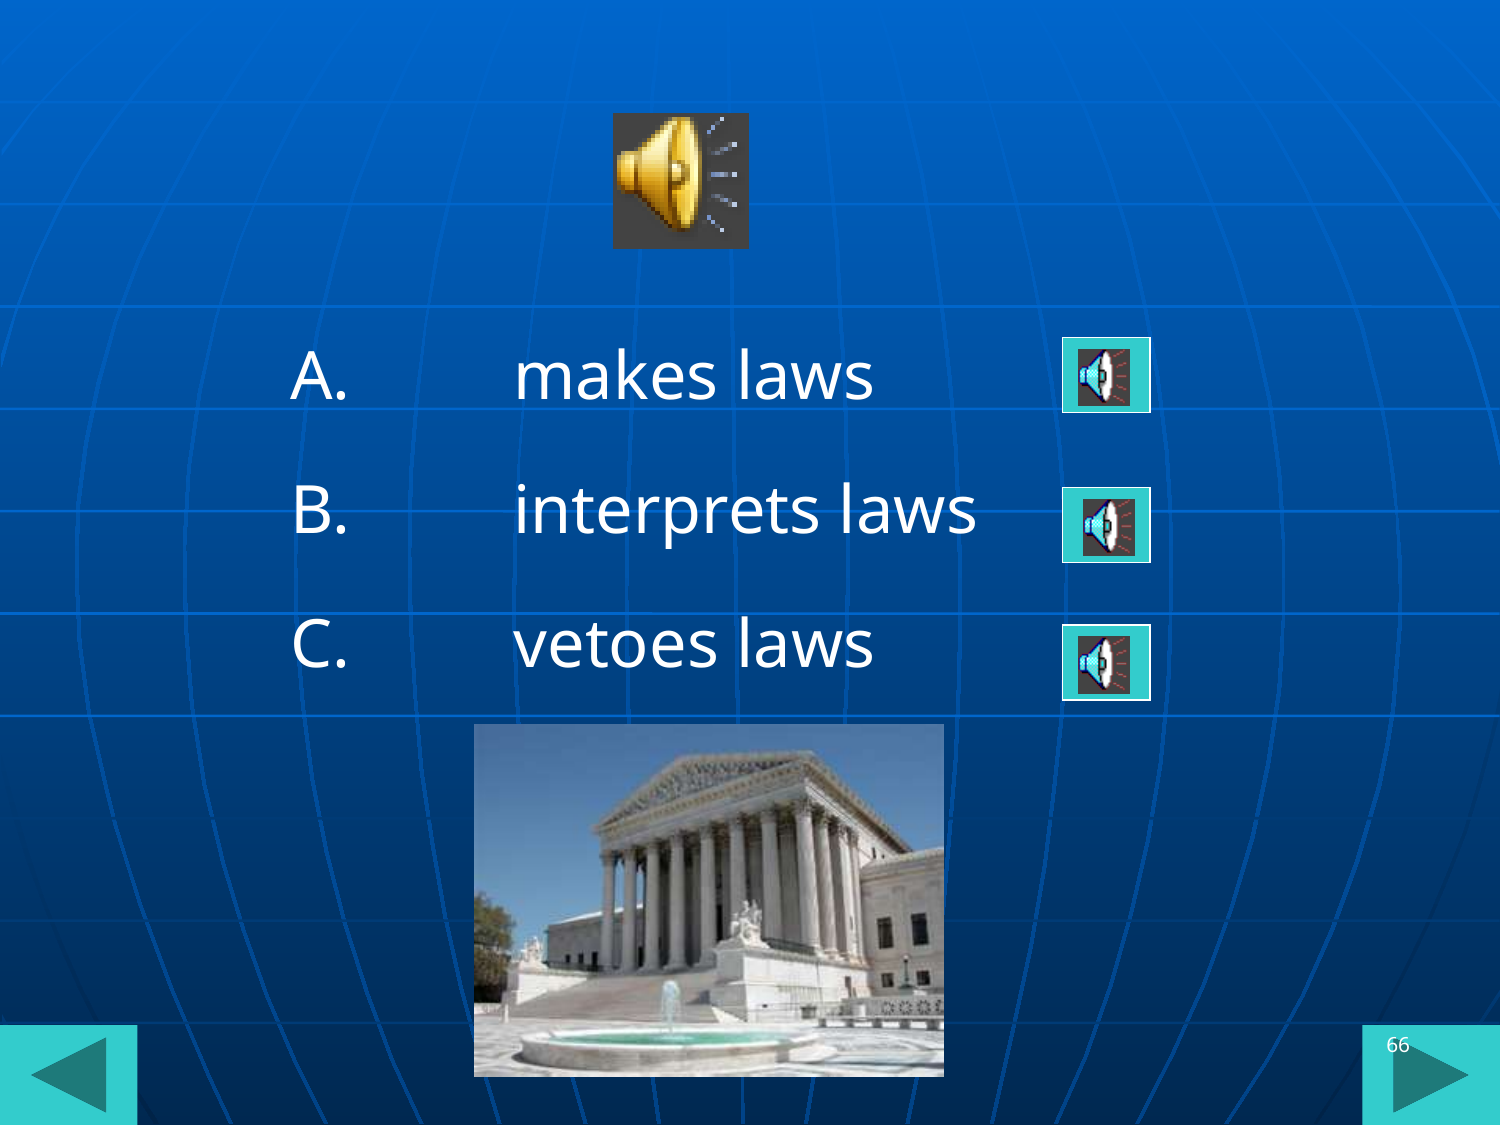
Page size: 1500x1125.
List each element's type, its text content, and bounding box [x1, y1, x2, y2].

slide_number 65 [1074, 1023, 1426, 1100]
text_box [1062, 624, 1151, 701]
picture [612, 112, 751, 251]
list A. makes laws B. interprets laws C. vetoes laws [274, 324, 1013, 763]
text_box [1062, 487, 1151, 563]
picture [474, 724, 944, 1077]
text_box [0, 1025, 138, 1125]
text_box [1062, 337, 1151, 413]
text_box [1362, 1025, 1500, 1125]
